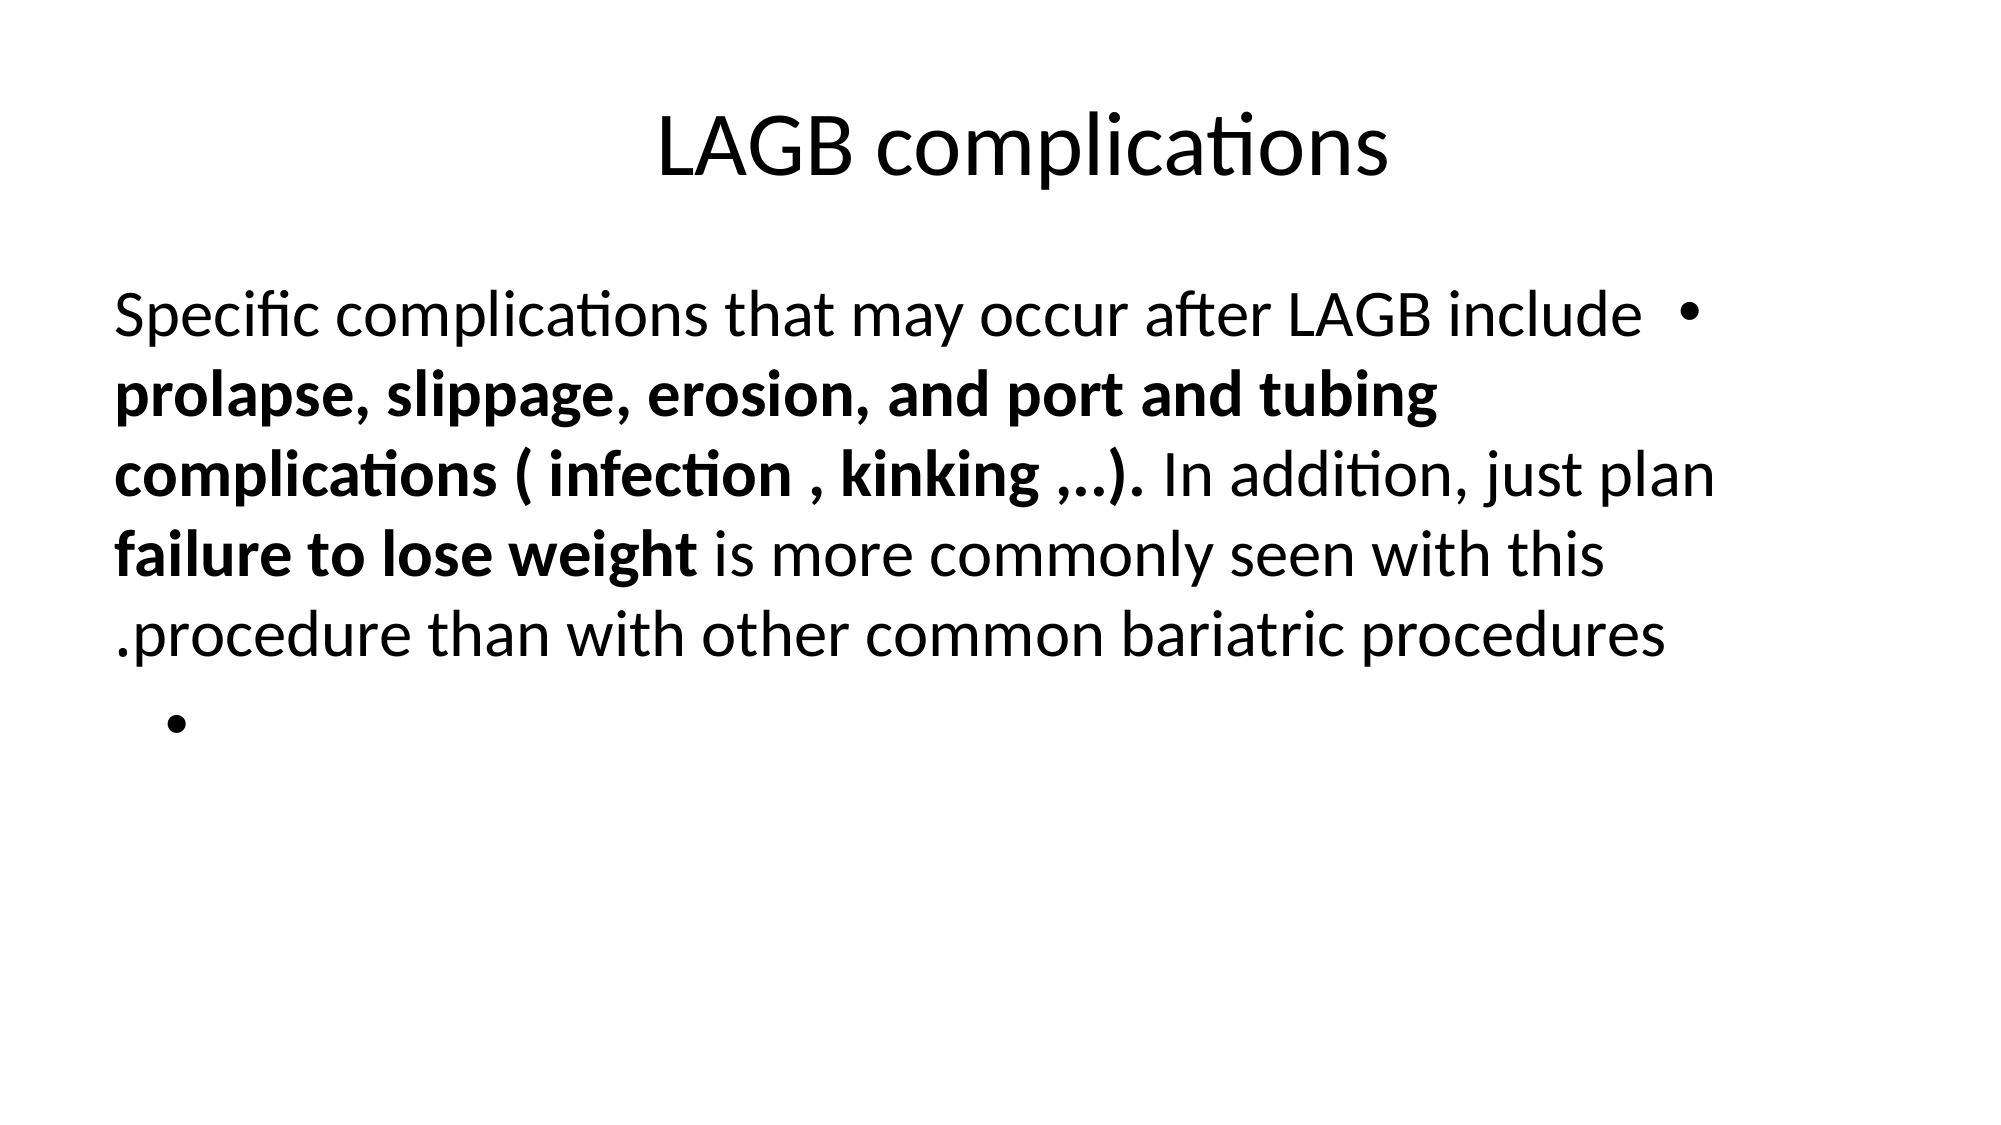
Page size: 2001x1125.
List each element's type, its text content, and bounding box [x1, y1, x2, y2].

title LAGB complications [99, 45, 1900, 233]
list Specific complications that may occur after LAGB include prolapse, slippage, erosion, and port and tubing complications ( infection , kinking ,..). In addition, just plan failure to lose weight is more commonly seen with this procedure than with other common bariatric procedures. [99, 262, 1900, 1005]
